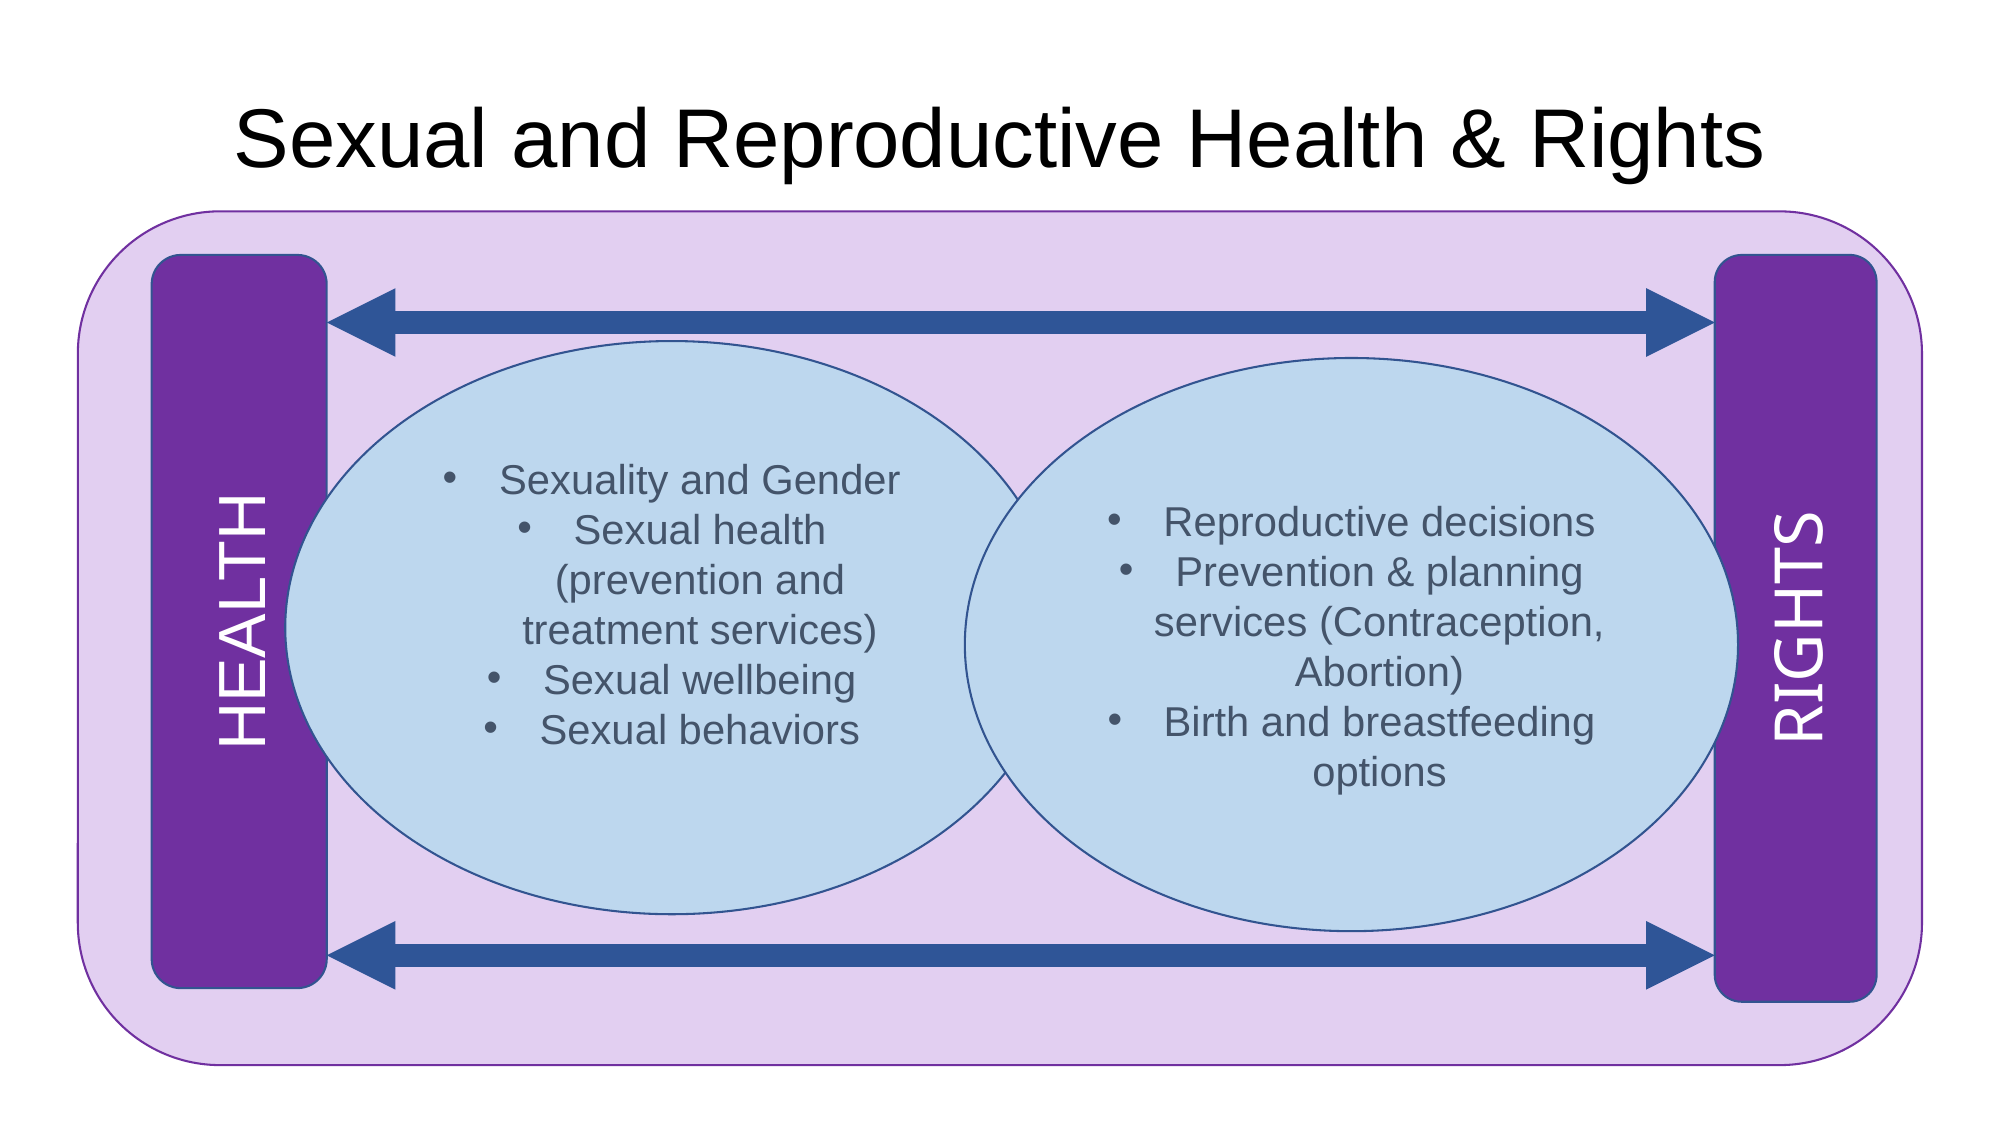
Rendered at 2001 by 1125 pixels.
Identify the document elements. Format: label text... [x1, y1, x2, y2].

text_box Reproductive decisions Prevention & planning services (Contraception, Abortion) Birth and breastfeeding options [963, 356, 1740, 933]
text_box Sexuality and Gender Sexual health (prevention and treatment services) Sexual wellbeing Sexual behaviors [284, 340, 1018, 916]
text_box HEALTH [150, 253, 328, 990]
text_box RIGHTS [1713, 253, 1878, 1003]
title Sexual and Reproductive Health & Rights [137, 59, 1863, 222]
text_box [76, 222, 1924, 1067]
